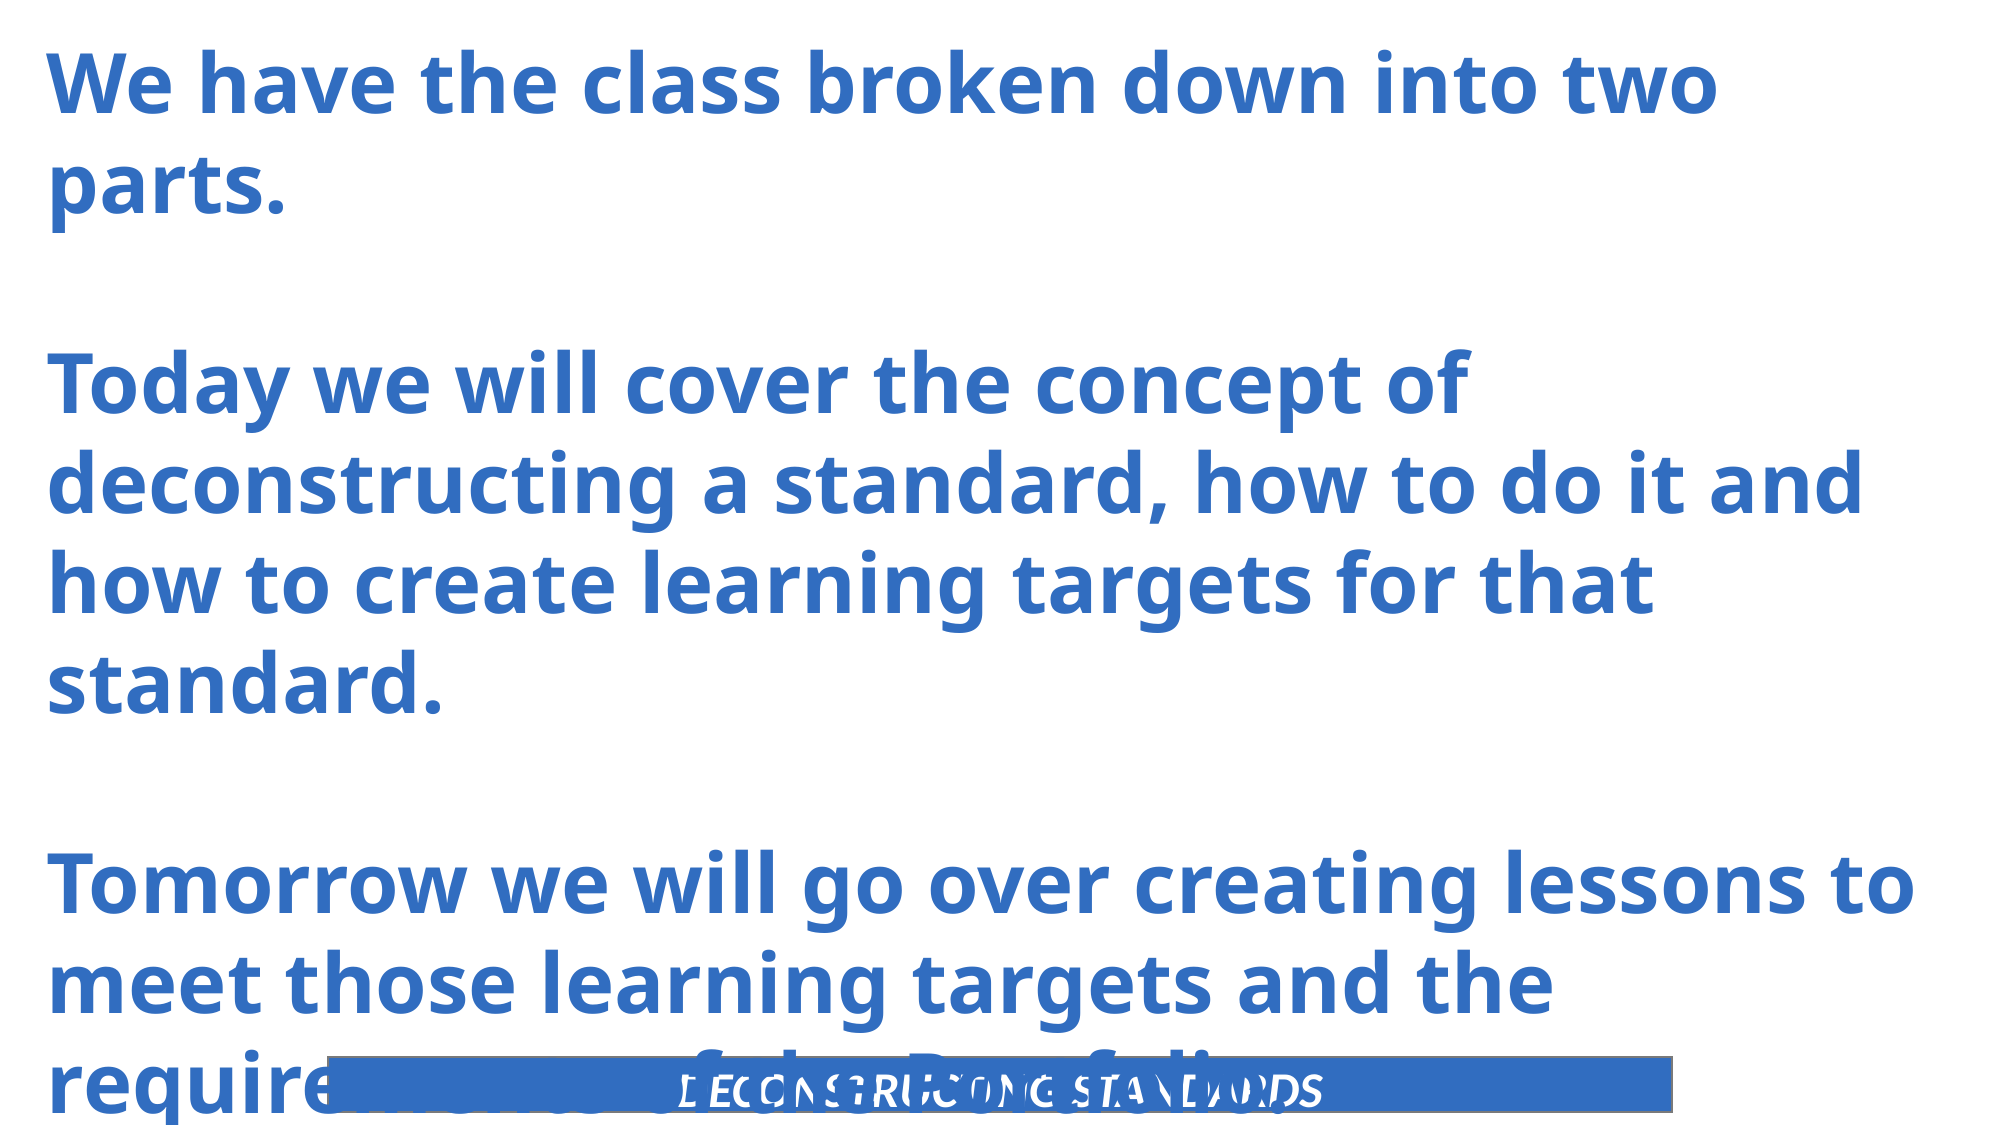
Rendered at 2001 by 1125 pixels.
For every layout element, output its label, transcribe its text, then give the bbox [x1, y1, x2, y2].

text_box We have the class broken down into two parts. Today we will cover the concept of deconstructing a standard, how to do it and how to create learning targets for that standard. Tomorrow we will go over creating lessons to meet those learning targets and the requirements of the Portfolio. [32, 23, 1968, 1125]
